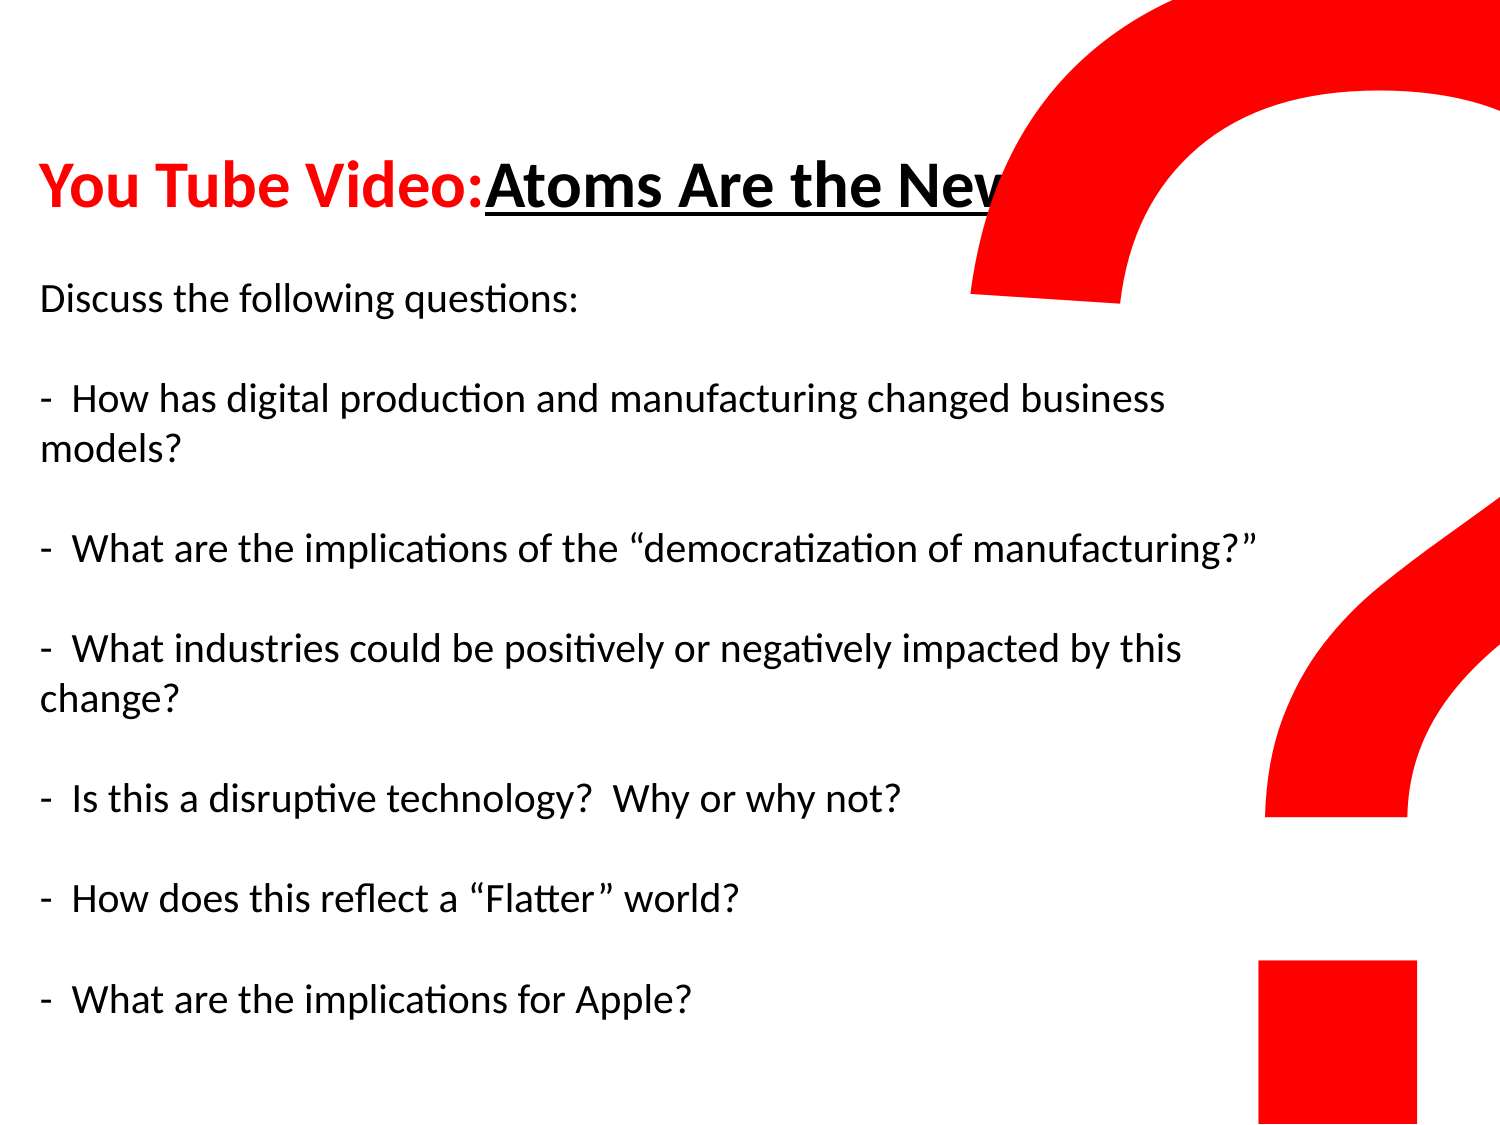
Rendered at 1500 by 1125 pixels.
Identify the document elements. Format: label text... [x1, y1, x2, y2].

title You Tube Video: Atoms Are the New Bits Discuss the following questions: - How has digital production and manufacturing changed business models? - What are the implications of the “democratization of manufacturing?” - What industries could be positively or negatively impacted by this change? - Is this a disruptive technology? Why or why not? - How does this reflect a “Flatter” world? - What are the implications for Apple? [24, 0, 887, 1125]
text_box ? [887, 0, 1425, 1125]
slide_number 6 [1074, 1042, 1425, 1103]
